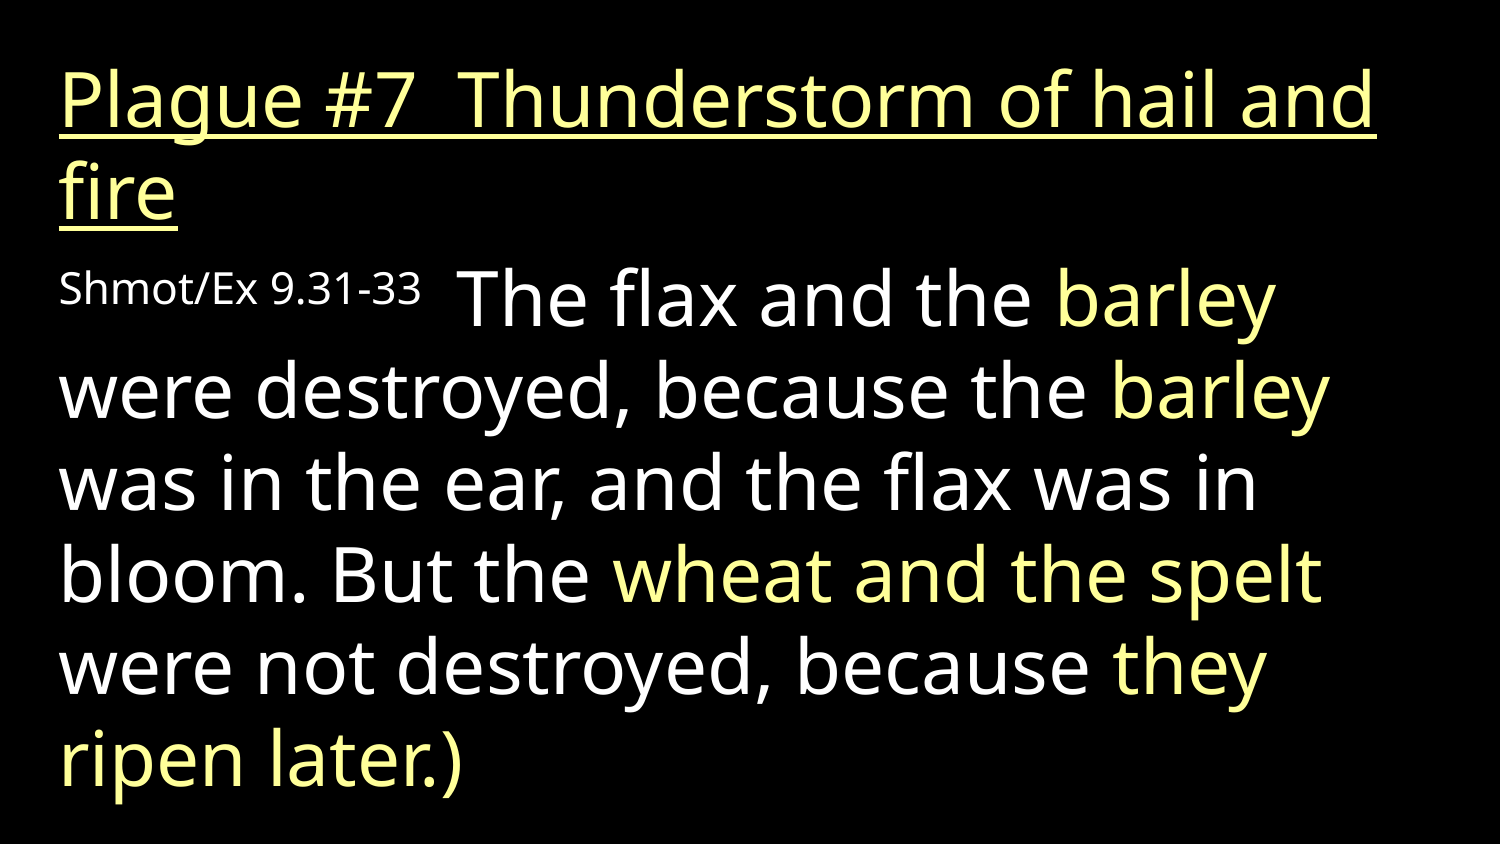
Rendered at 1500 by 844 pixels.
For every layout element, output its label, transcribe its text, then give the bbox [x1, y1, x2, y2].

list Plague #7 Thunderstorm of hail and fire Shmot/Ex 9.31-33 The flax and the barley were destroyed, because the barley was in the ear, and the flax was in bloom. But the wheat and the spelt were not destroyed, because they ripen later.) [50, 46, 1425, 810]
